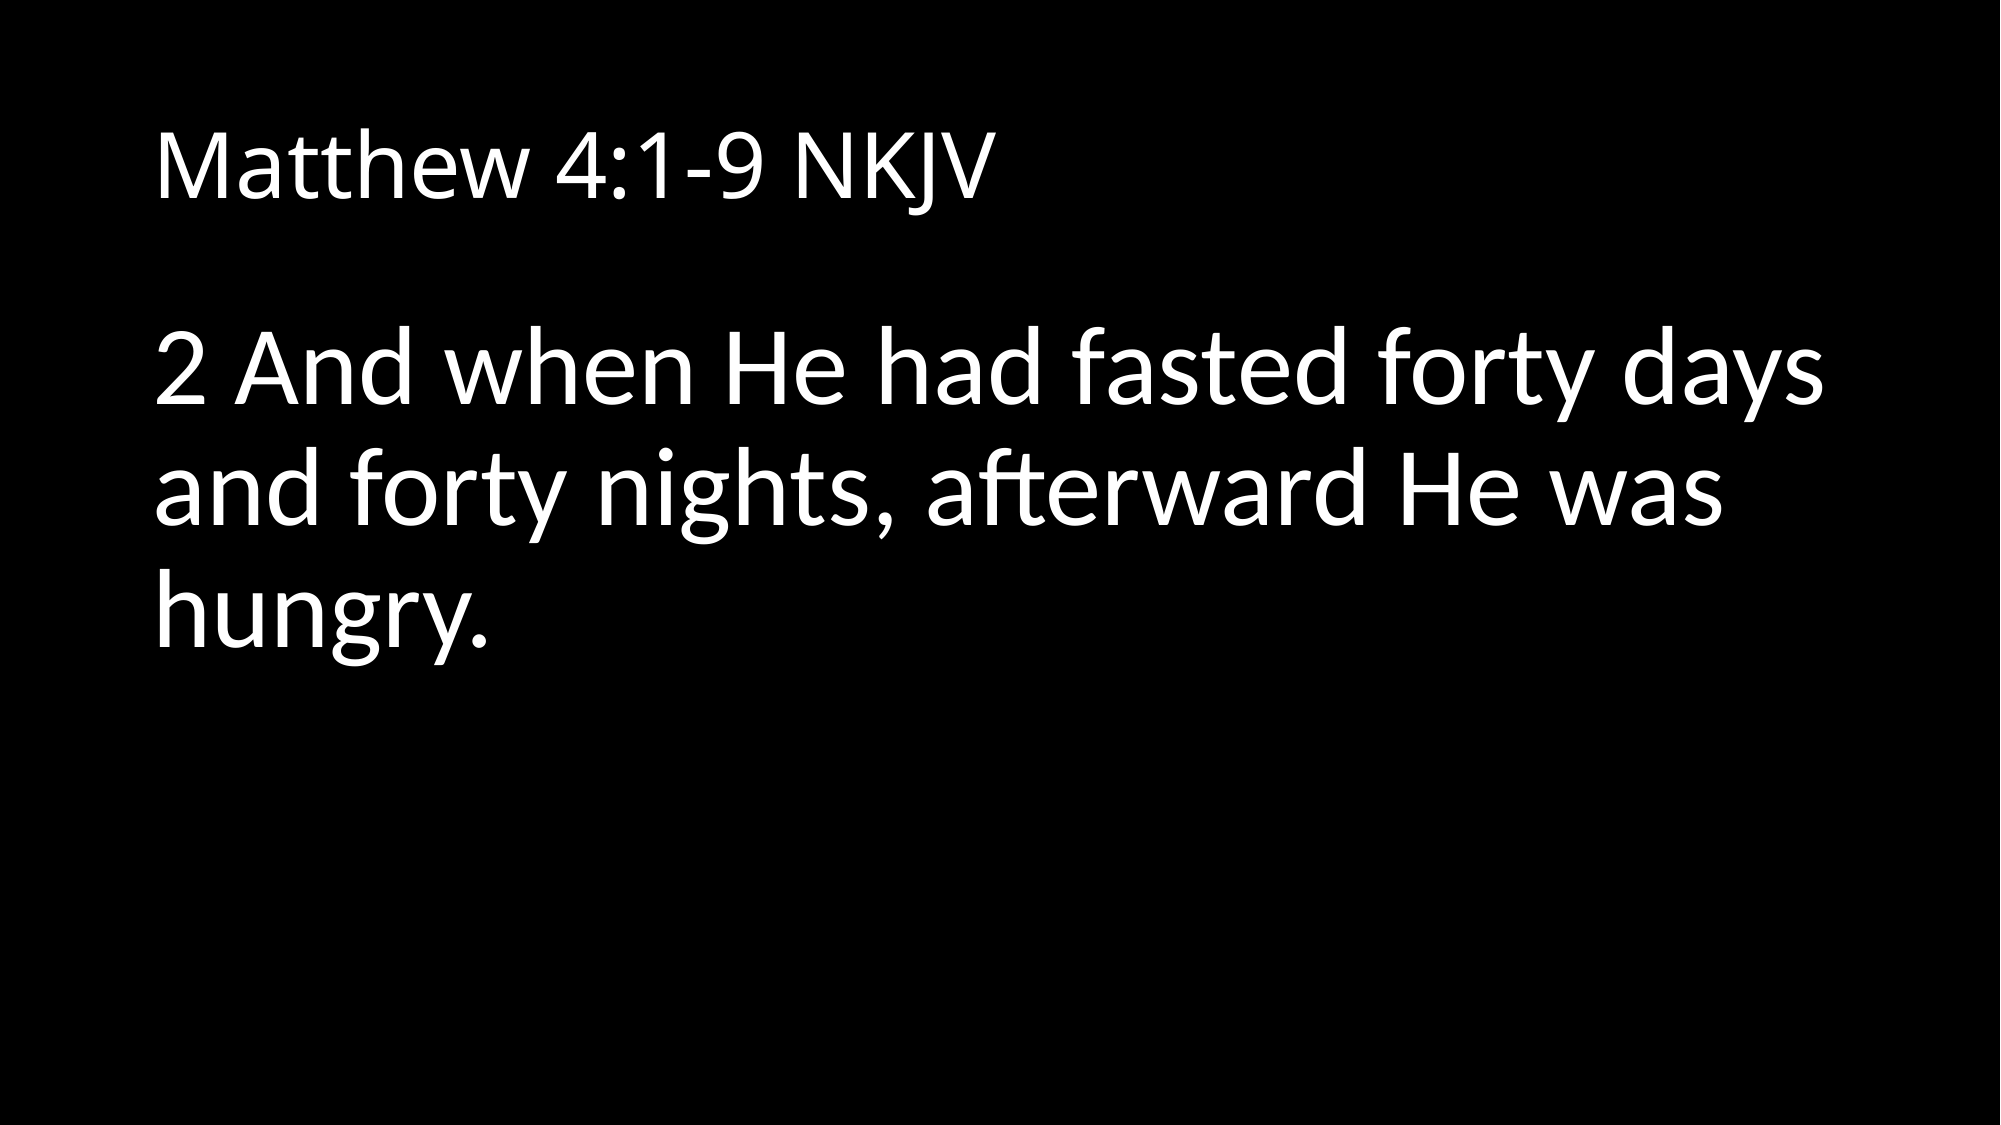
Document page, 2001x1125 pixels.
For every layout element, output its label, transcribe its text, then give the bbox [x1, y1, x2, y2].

title Matthew 4:1-9 NKJV [137, 59, 1863, 278]
list 2 And when He had fasted forty days and forty nights, afterward He was hungry. [137, 299, 1863, 1014]
